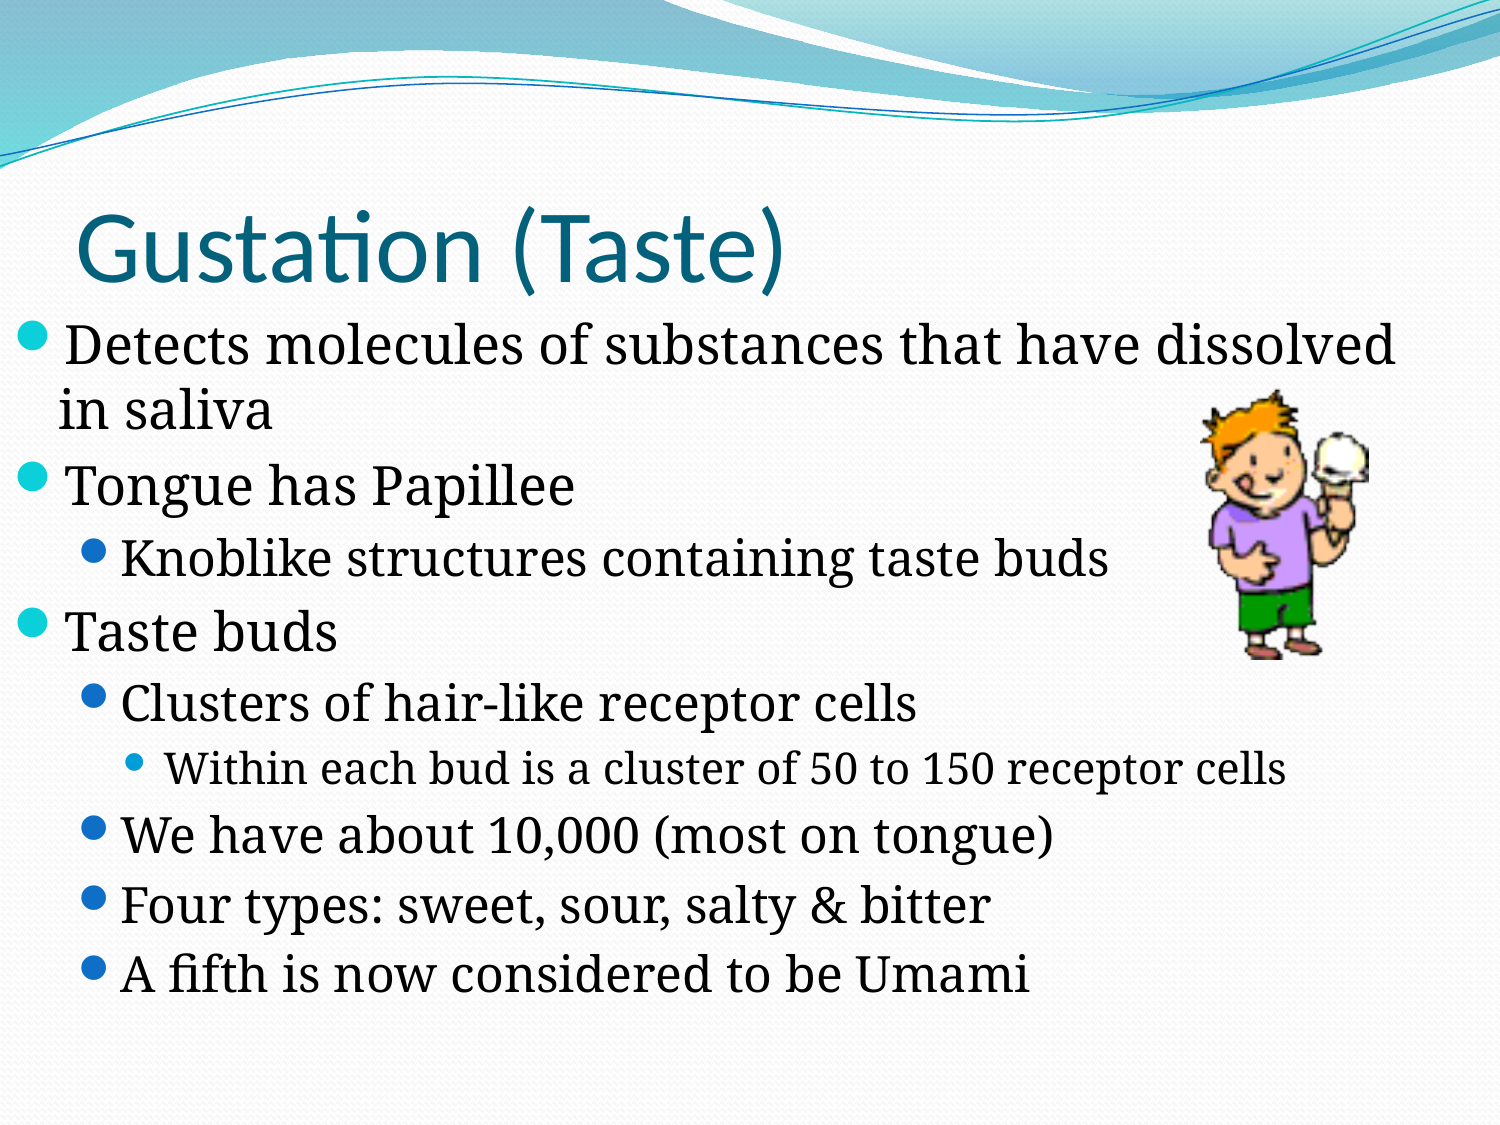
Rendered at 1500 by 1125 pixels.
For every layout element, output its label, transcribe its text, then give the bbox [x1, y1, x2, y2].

picture [1199, 387, 1370, 660]
title Gustation (Taste) [75, 115, 1425, 303]
list Detects molecules of substances that have dissolved in saliva Tongue has Papillee Knoblike structures containing taste buds Taste buds Clusters of hair-like receptor cells Within each bud is a cluster of 50 to 150 receptor cells We have about 10,000 (most on tongue) Four types: sweet, sour, salty & bitter A fifth is now considered to be Umami [0, 303, 1462, 1053]
